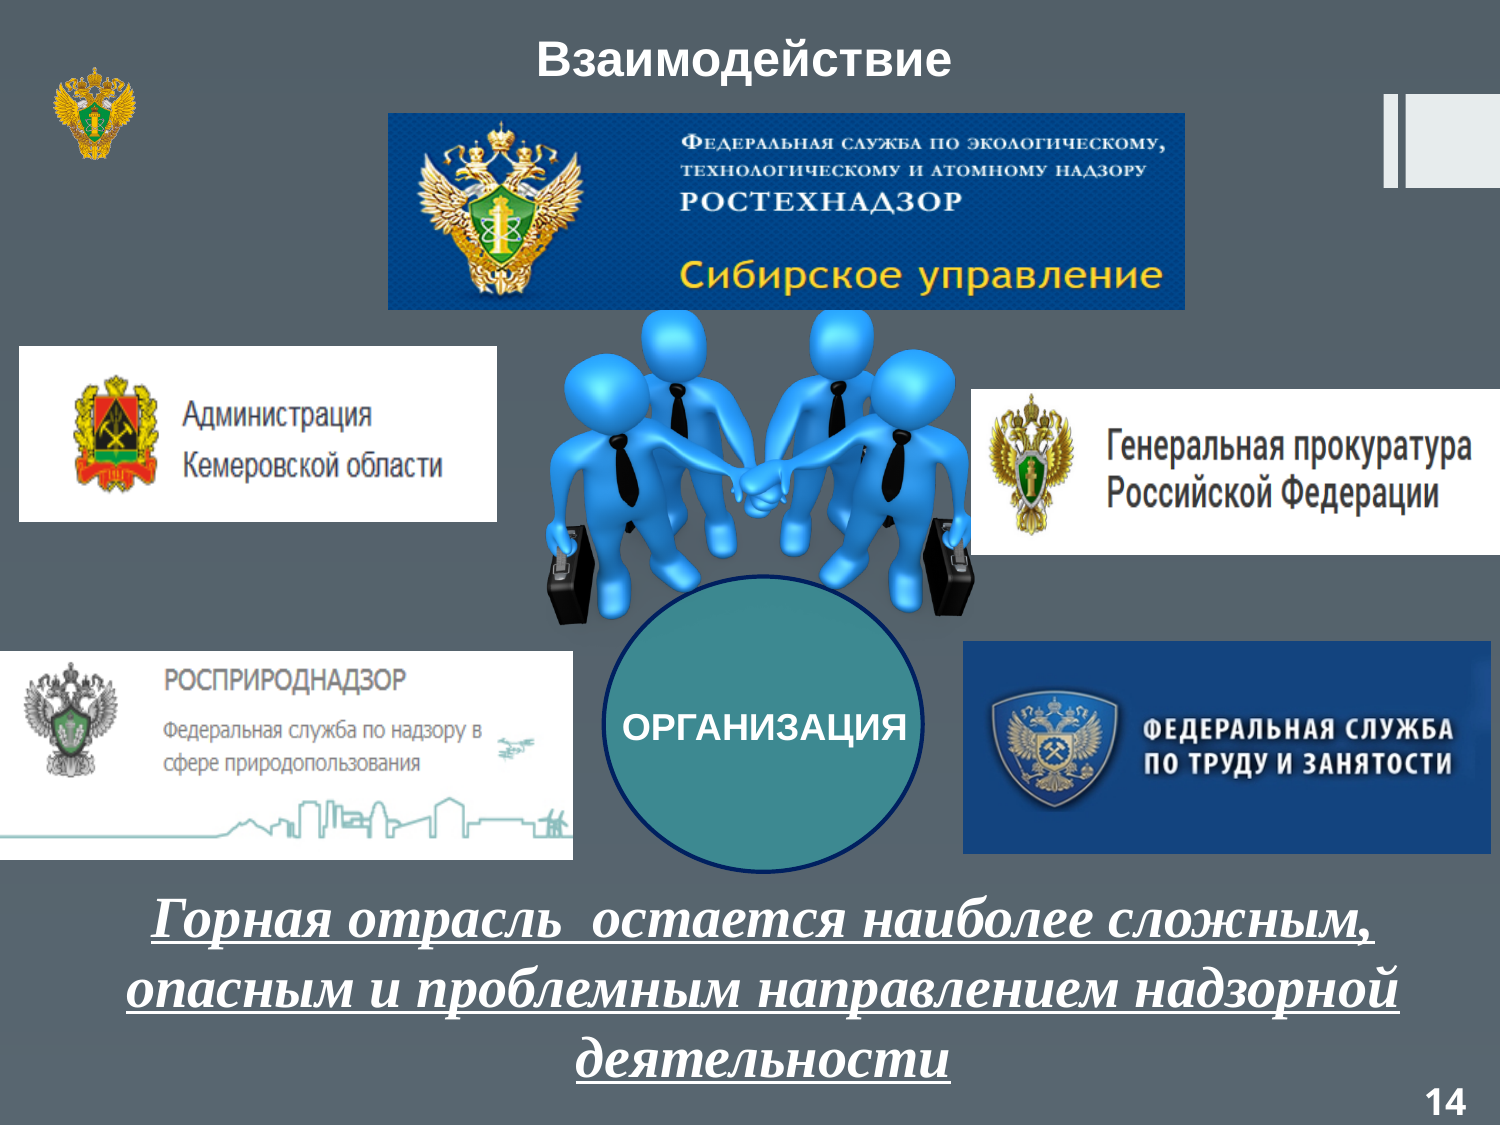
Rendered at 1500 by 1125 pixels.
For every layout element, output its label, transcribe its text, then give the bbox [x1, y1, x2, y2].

picture [18, 346, 498, 522]
picture [52, 66, 136, 161]
text_box [601, 661, 922, 871]
text_box Горная отрасль остается наиболее сложным, опасным и проблемным направлением надзорной деятельности [54, 871, 1472, 1097]
text_box ОРГАНИЗАЦИЯ [605, 695, 925, 755]
text_box 14 [1408, 1070, 1492, 1125]
picture [0, 113, 1500, 861]
text_box Взаимодействие [29, 19, 1459, 94]
